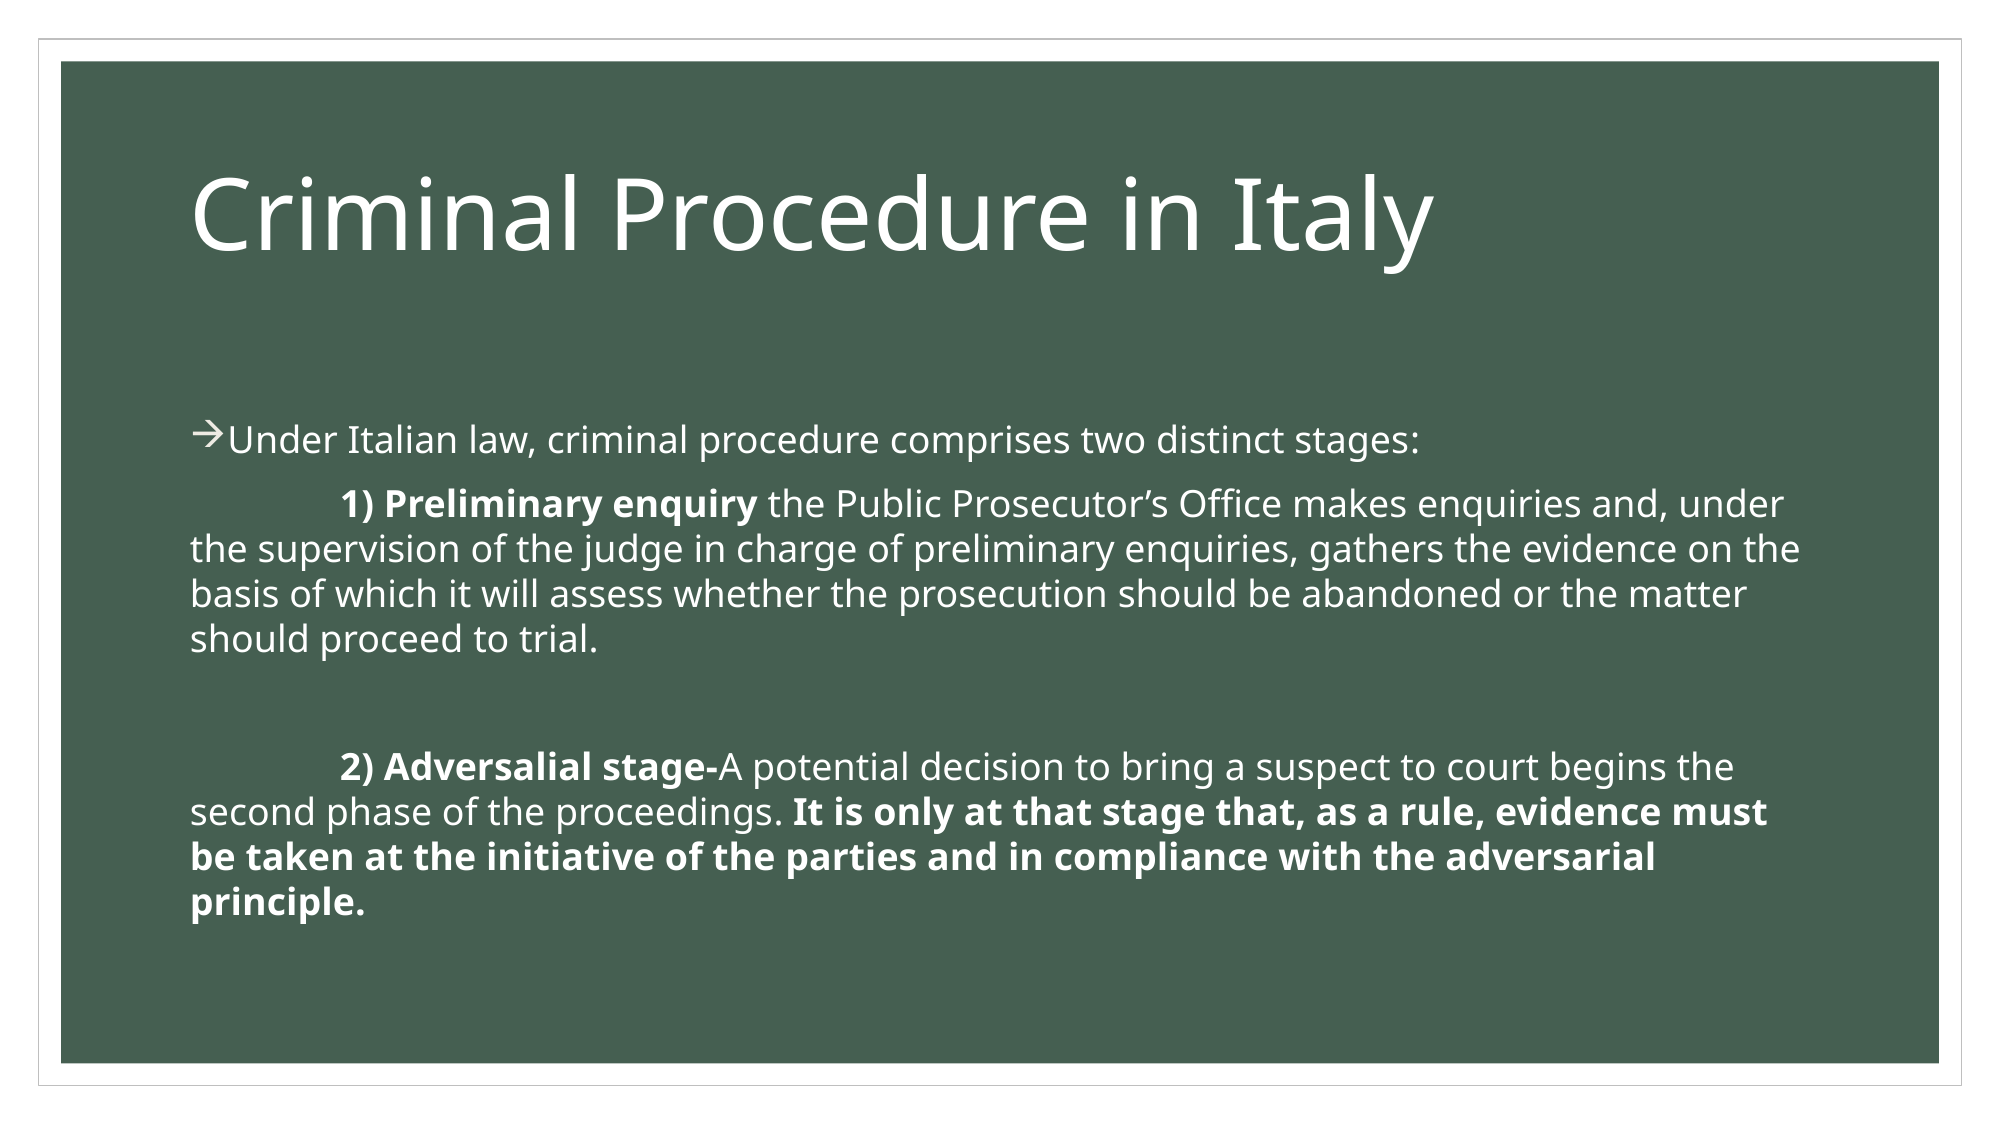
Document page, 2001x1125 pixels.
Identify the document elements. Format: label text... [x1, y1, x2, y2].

list Under Italian law, criminal procedure comprises two distinct stages: 1) Preliminary enquiry the Public Prosecutor’s Office makes enquiries and, under the supervision of the judge in charge of preliminary enquiries, gathers the evidence on the basis of which it will assess whether the prosecution should be abandoned or the matter should proceed to trial. 2) Adversalial stage-A potential decision to bring a suspect to court begins the second phase of the proceedings. It is only at that stage that, as a rule, evidence must be taken at the initiative of the parties and in compliance with the adversarial principle. [174, 345, 1825, 990]
title Criminal Procedure in Italy [174, 105, 1825, 331]
